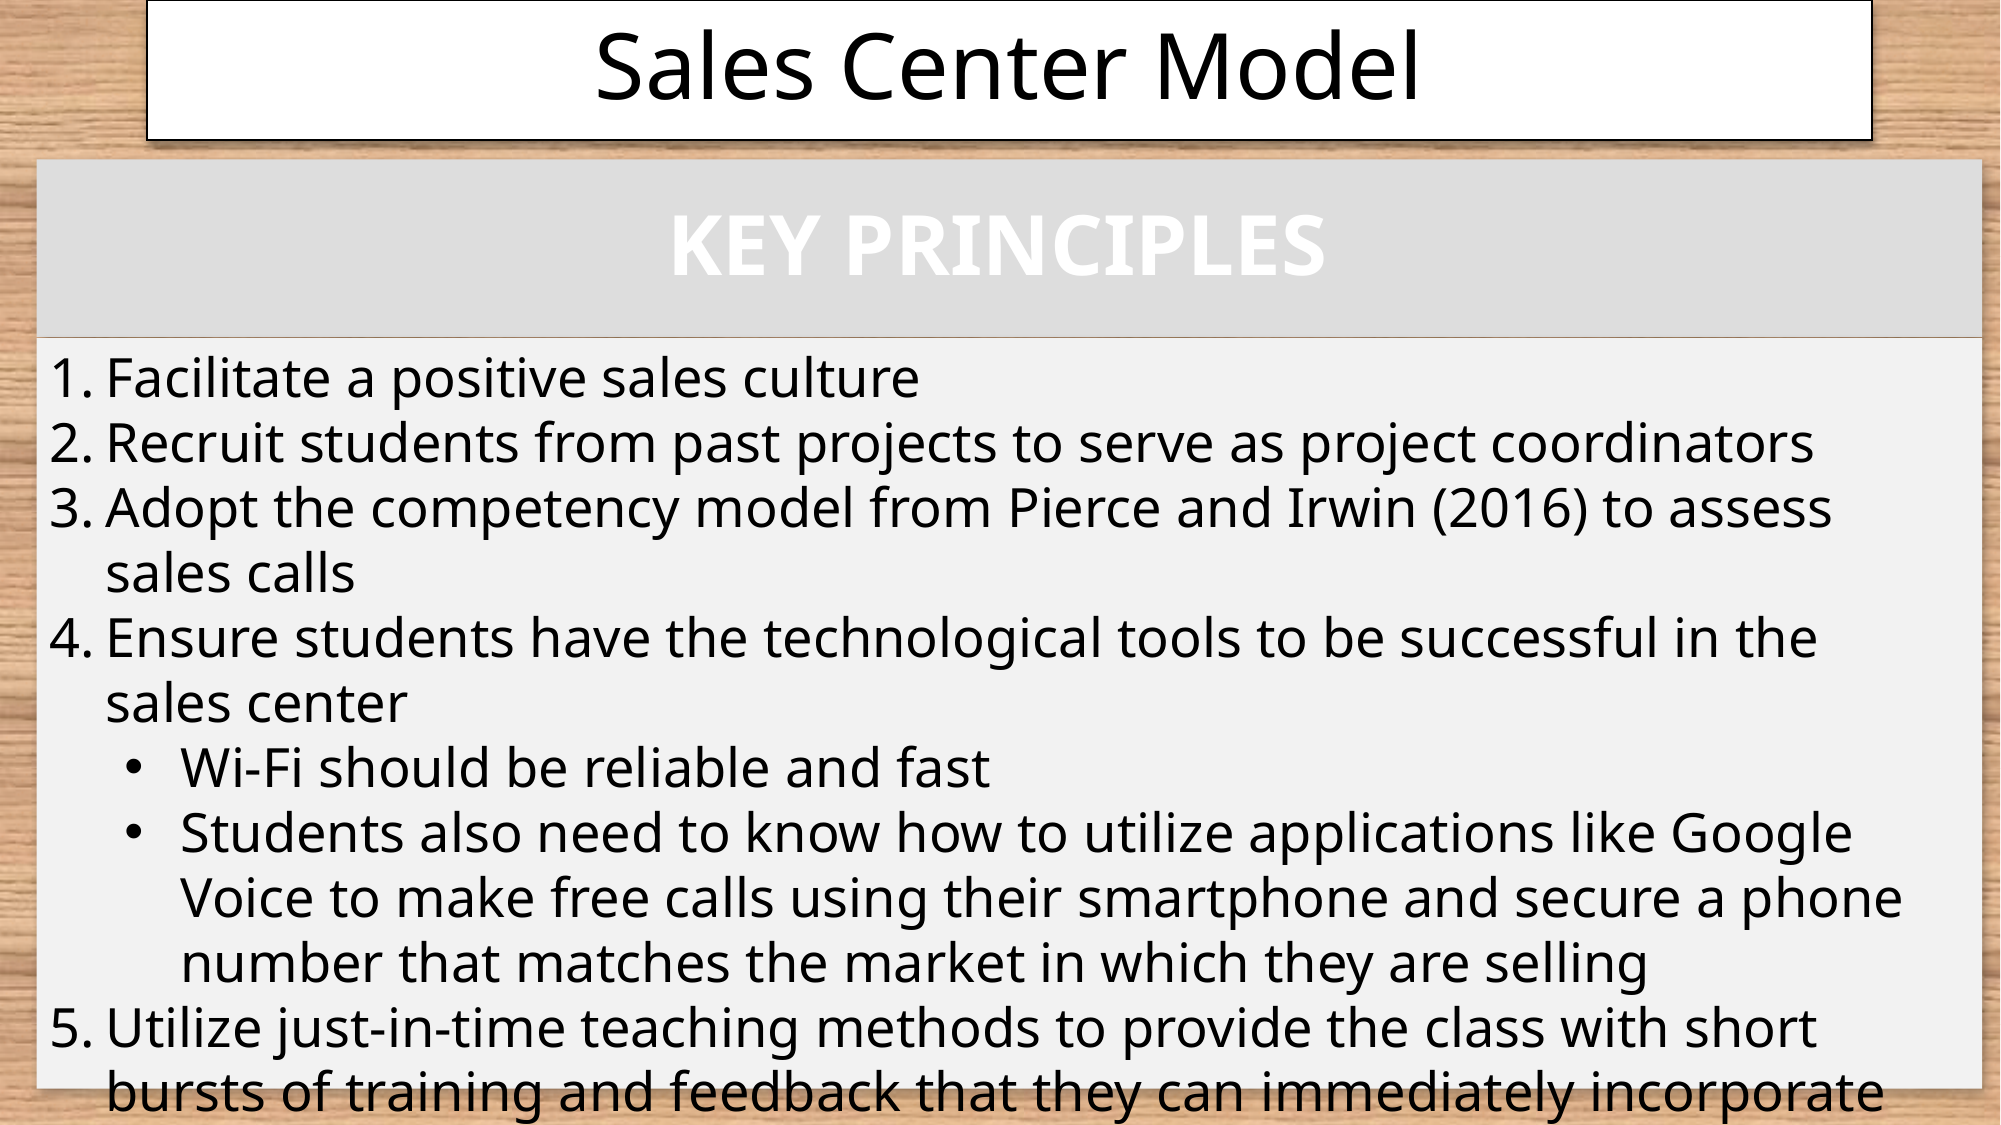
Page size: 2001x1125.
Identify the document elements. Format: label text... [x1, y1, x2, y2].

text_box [24, 159, 1982, 1108]
picture [0, 0, 2001, 1125]
text_box Sales Center Model [146, 0, 1873, 141]
